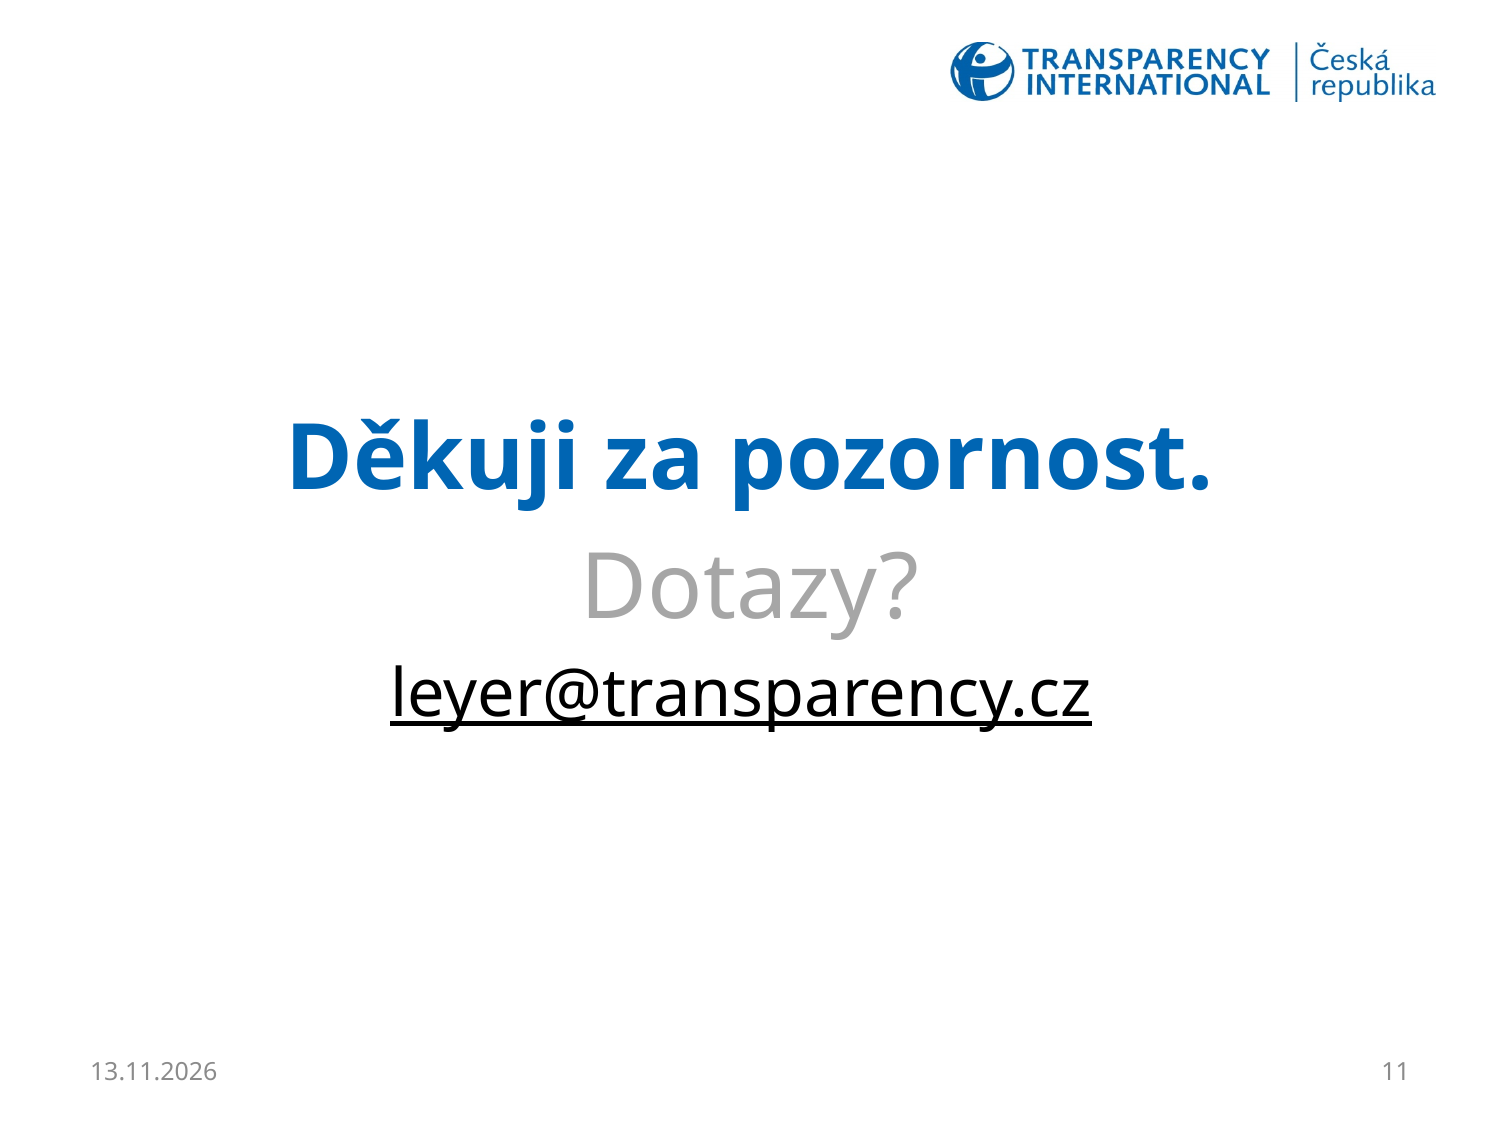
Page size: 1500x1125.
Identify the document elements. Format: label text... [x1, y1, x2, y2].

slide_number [75, 1042, 425, 1103]
list Děkuji za pozornost. Dotazy? leyer@transparency.cz [75, 262, 1425, 1005]
slide_number 11 [1074, 1042, 1425, 1103]
picture [950, 42, 1436, 102]
